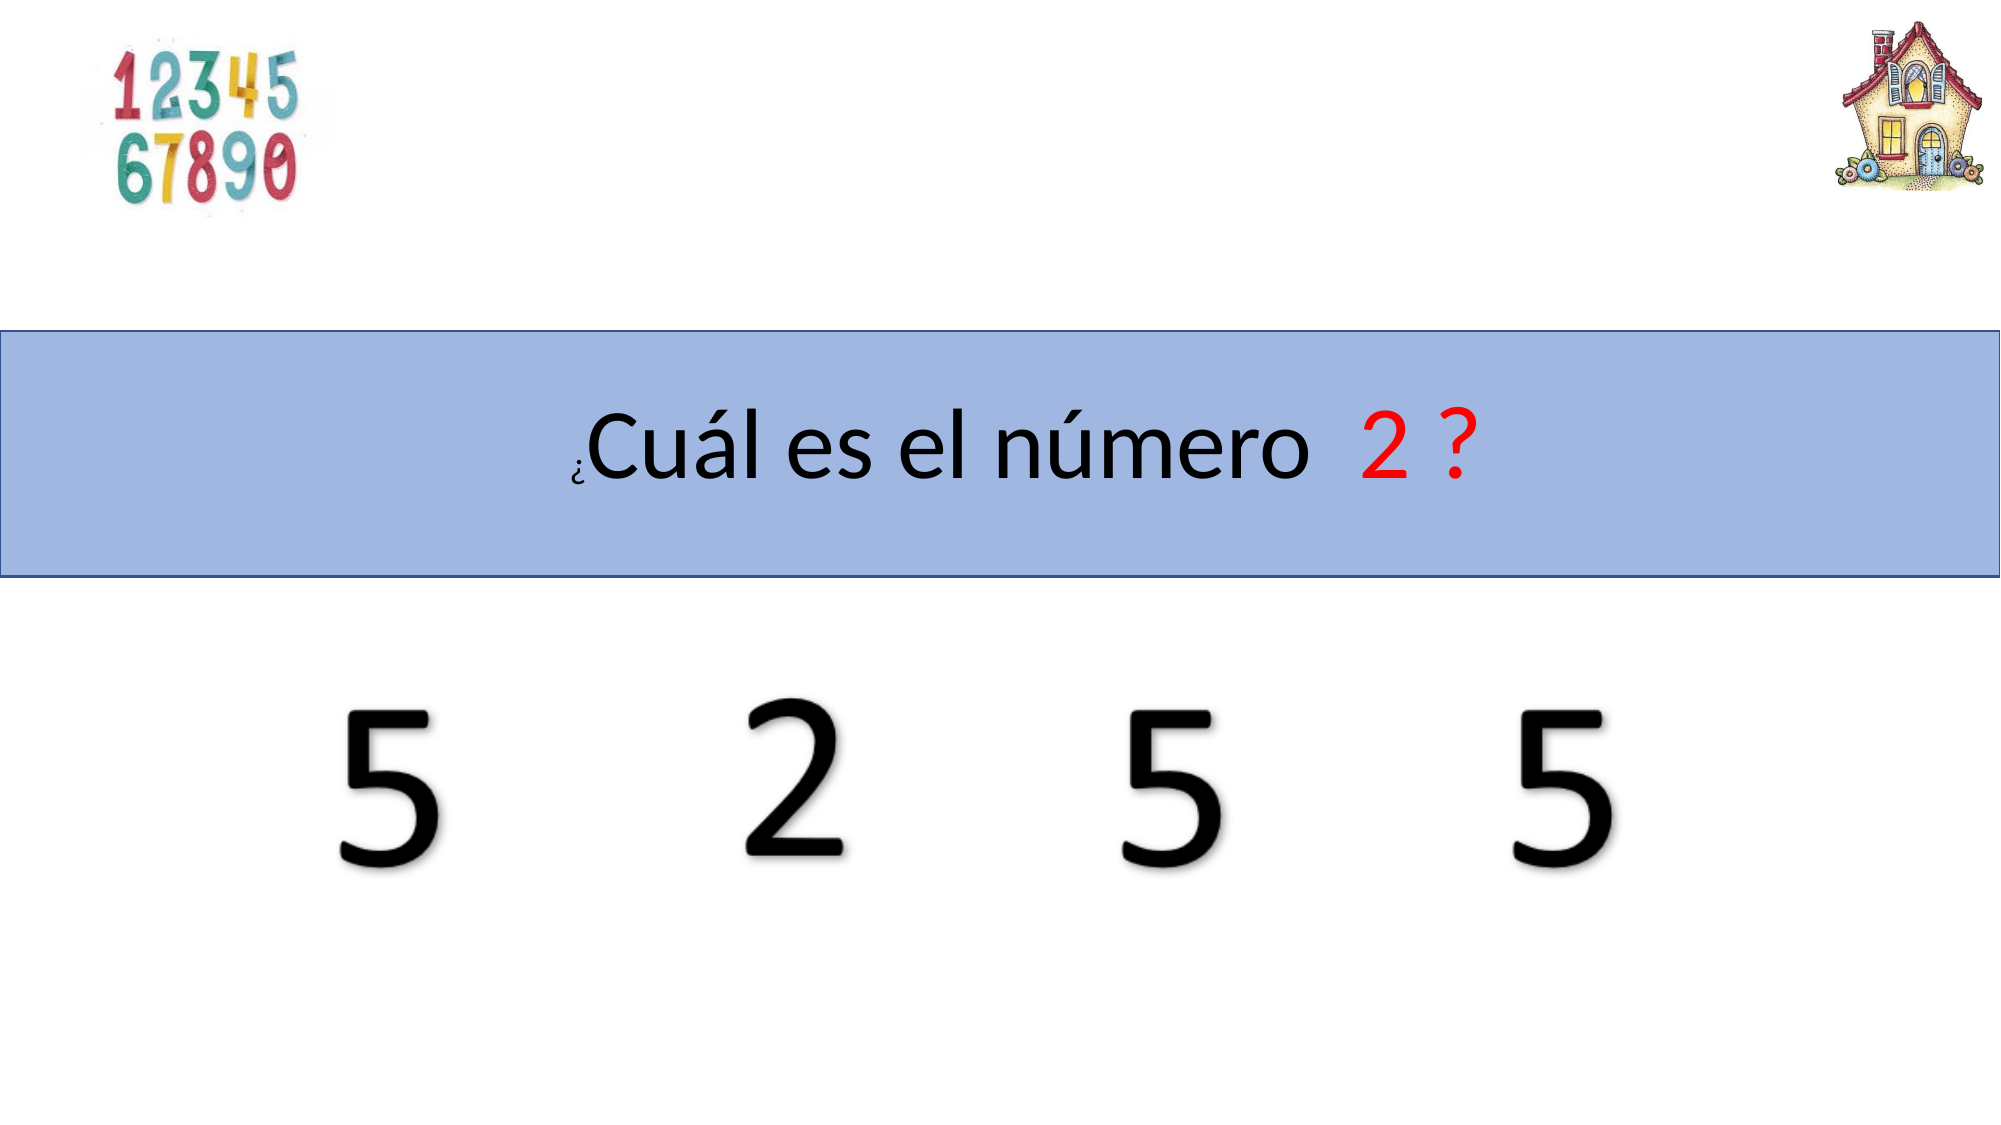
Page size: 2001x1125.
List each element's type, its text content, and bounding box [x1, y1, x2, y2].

picture [1835, 21, 1984, 192]
picture [1477, 684, 1702, 915]
text_box ¿Cuál es el número 2 ? [132, 367, 1920, 507]
picture [304, 684, 528, 915]
picture [1086, 684, 1311, 915]
picture [79, 36, 332, 218]
picture [695, 684, 919, 915]
text_box [0, 330, 2000, 578]
